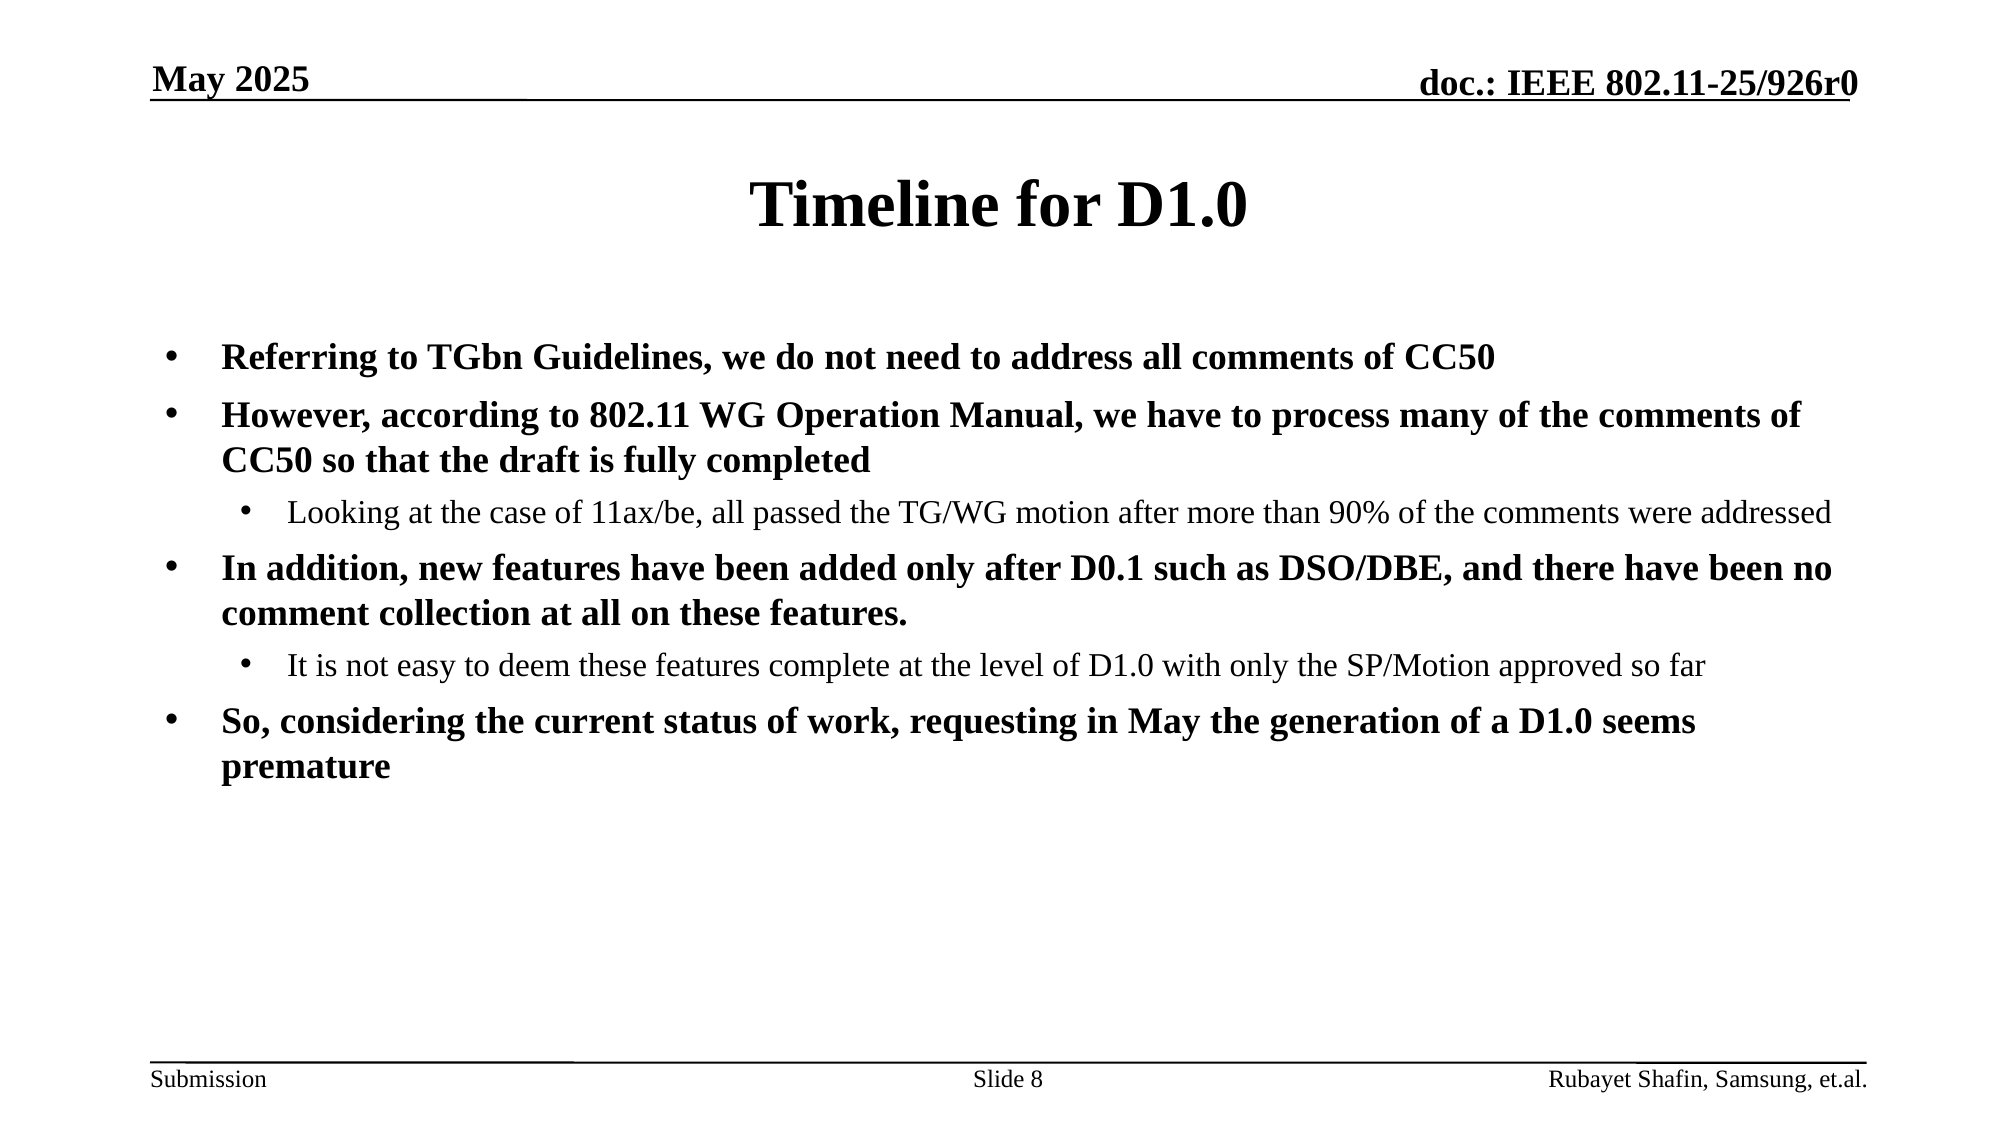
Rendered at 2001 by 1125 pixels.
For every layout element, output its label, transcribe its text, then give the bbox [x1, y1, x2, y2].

title Timeline for D1.0 [149, 112, 1850, 288]
list Referring to TGbn Guidelines, we do not need to address all comments of CC50 However, according to 802.11 WG Operation Manual, we have to process many of the comments of CC50 so that the draft is fully completed Looking at the case of 11ax/be, all passed the TG/WG motion after more than 90% of the comments were addressed In addition, new features have been added only after D0.1 such as DSO/DBE, and there have been no comment collection at all on these features. It is not easy to deem these features complete at the level of D1.0 with only the SP/Motion approved so far So, considering the current status of work, requesting in May the generation of a D1.0 seems premature [149, 324, 1850, 1000]
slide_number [152, 54, 563, 100]
footer Rubayet Shafin, Samsung, et.al. [1171, 1061, 1869, 1093]
slide_number Slide 8 [950, 1061, 1067, 1123]
